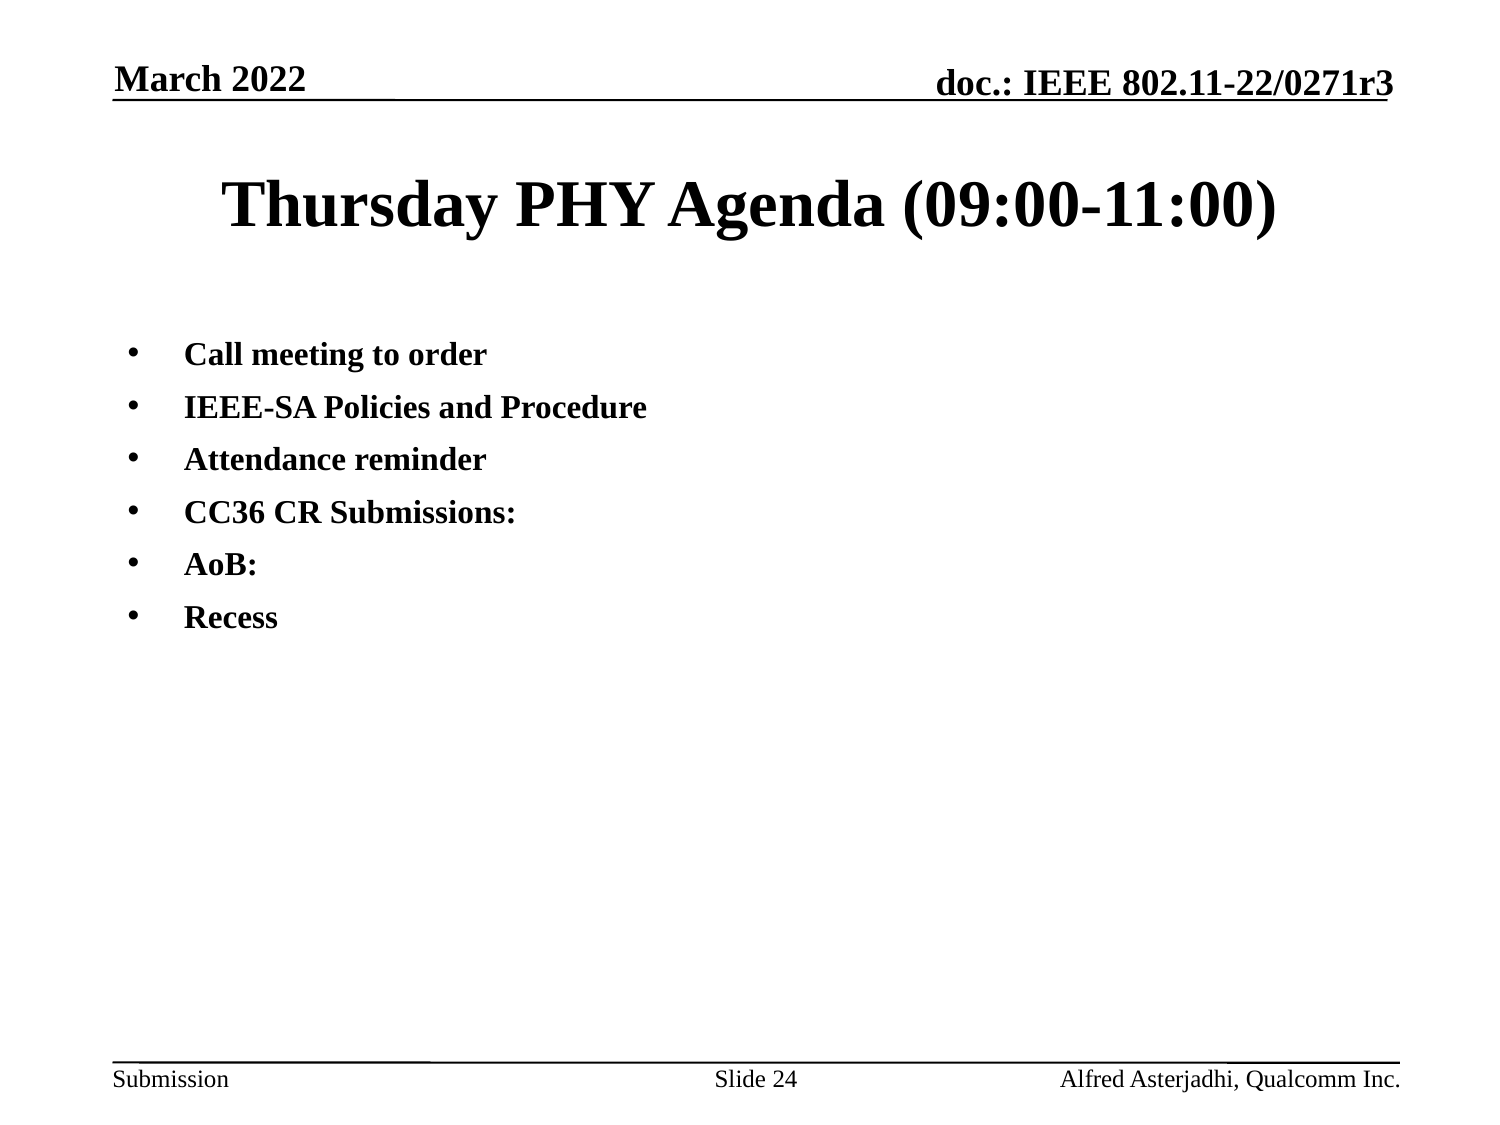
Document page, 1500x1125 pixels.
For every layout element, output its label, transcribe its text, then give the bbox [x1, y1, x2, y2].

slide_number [114, 54, 423, 100]
title Thursday PHY Agenda (09:00-11:00) [112, 112, 1388, 288]
slide_number Slide 24 [712, 1061, 800, 1123]
list Call meeting to order IEEE-SA Policies and Procedure Attendance reminder CC36 CR Submissions: AoB: Recess [112, 324, 1388, 1063]
footer Alfred Asterjadhi, Qualcomm Inc. [878, 1061, 1402, 1093]
